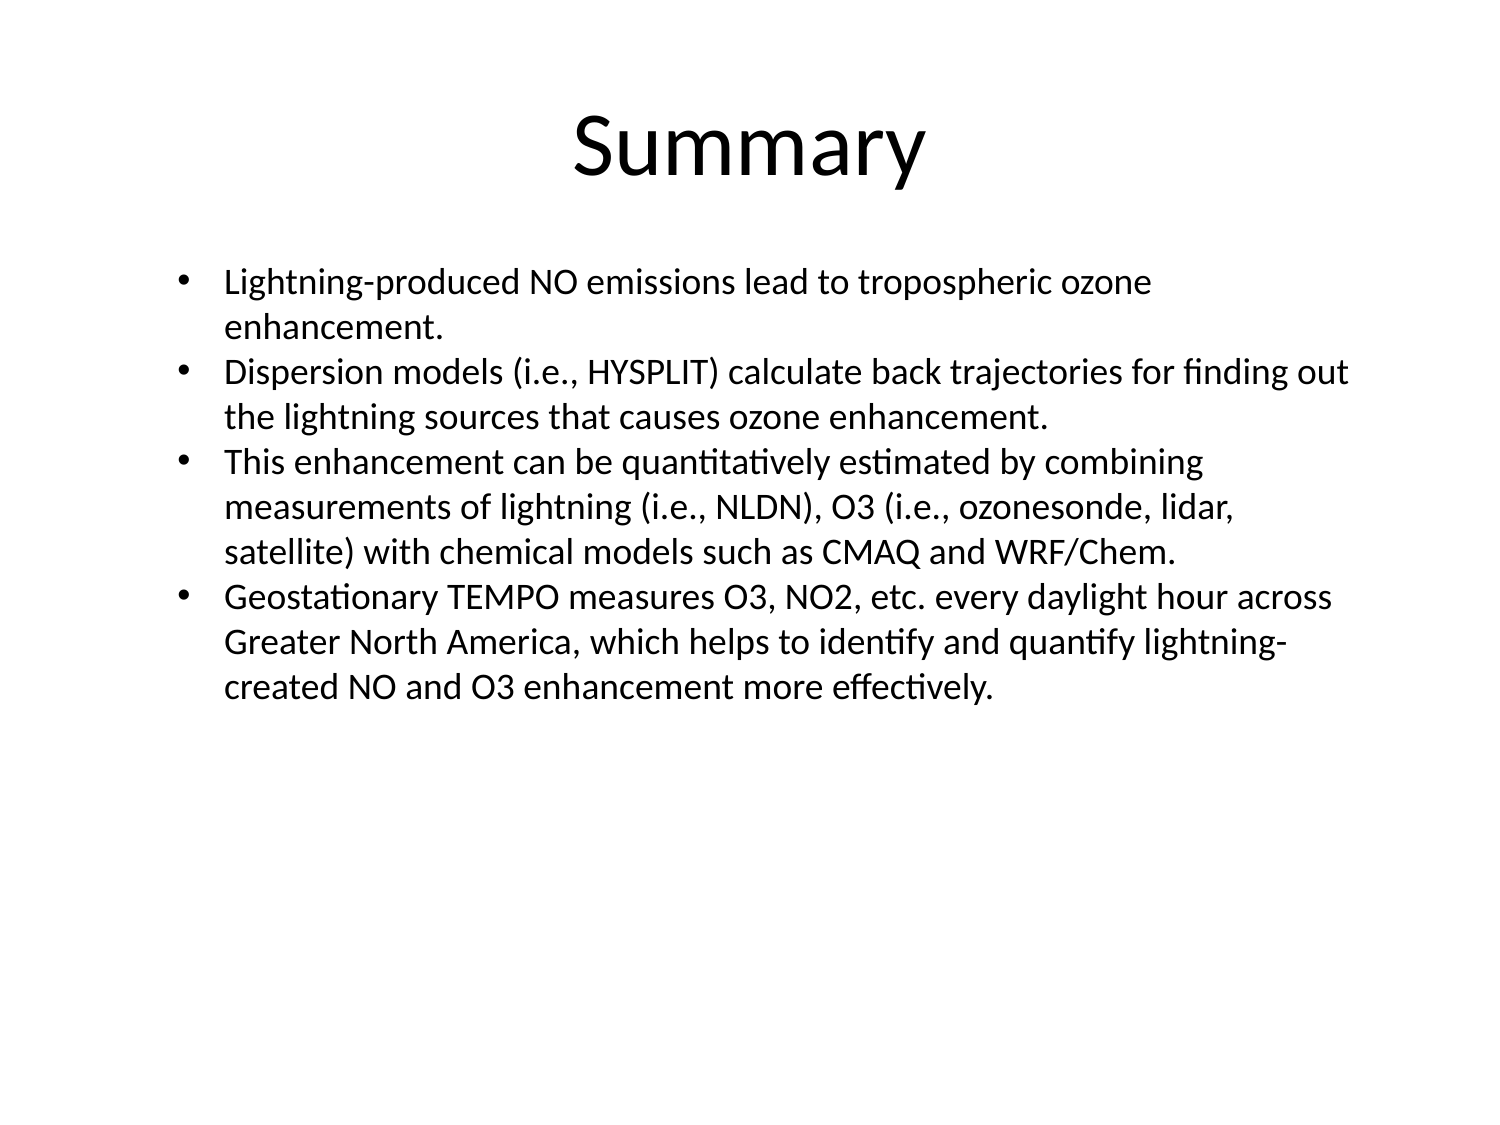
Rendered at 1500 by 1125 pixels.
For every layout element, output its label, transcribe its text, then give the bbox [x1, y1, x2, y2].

title Summary [75, 45, 1425, 233]
text_box Lightning-produced NO emissions lead to tropospheric ozone enhancement. Dispersion models (i.e., HYSPLIT) calculate back trajectories for finding out the lightning sources that causes ozone enhancement. This enhancement can be quantitatively estimated by combining measurements of lightning (i.e., NLDN), O3 (i.e., ozonesonde, lidar, satellite) with chemical models such as CMAQ and WRF/Chem. Geostationary TEMPO measures O3, NO2, etc. every daylight hour across Greater North America, which helps to identify and quantify lightning-created NO and O3 enhancement more effectively. [162, 249, 1388, 760]
